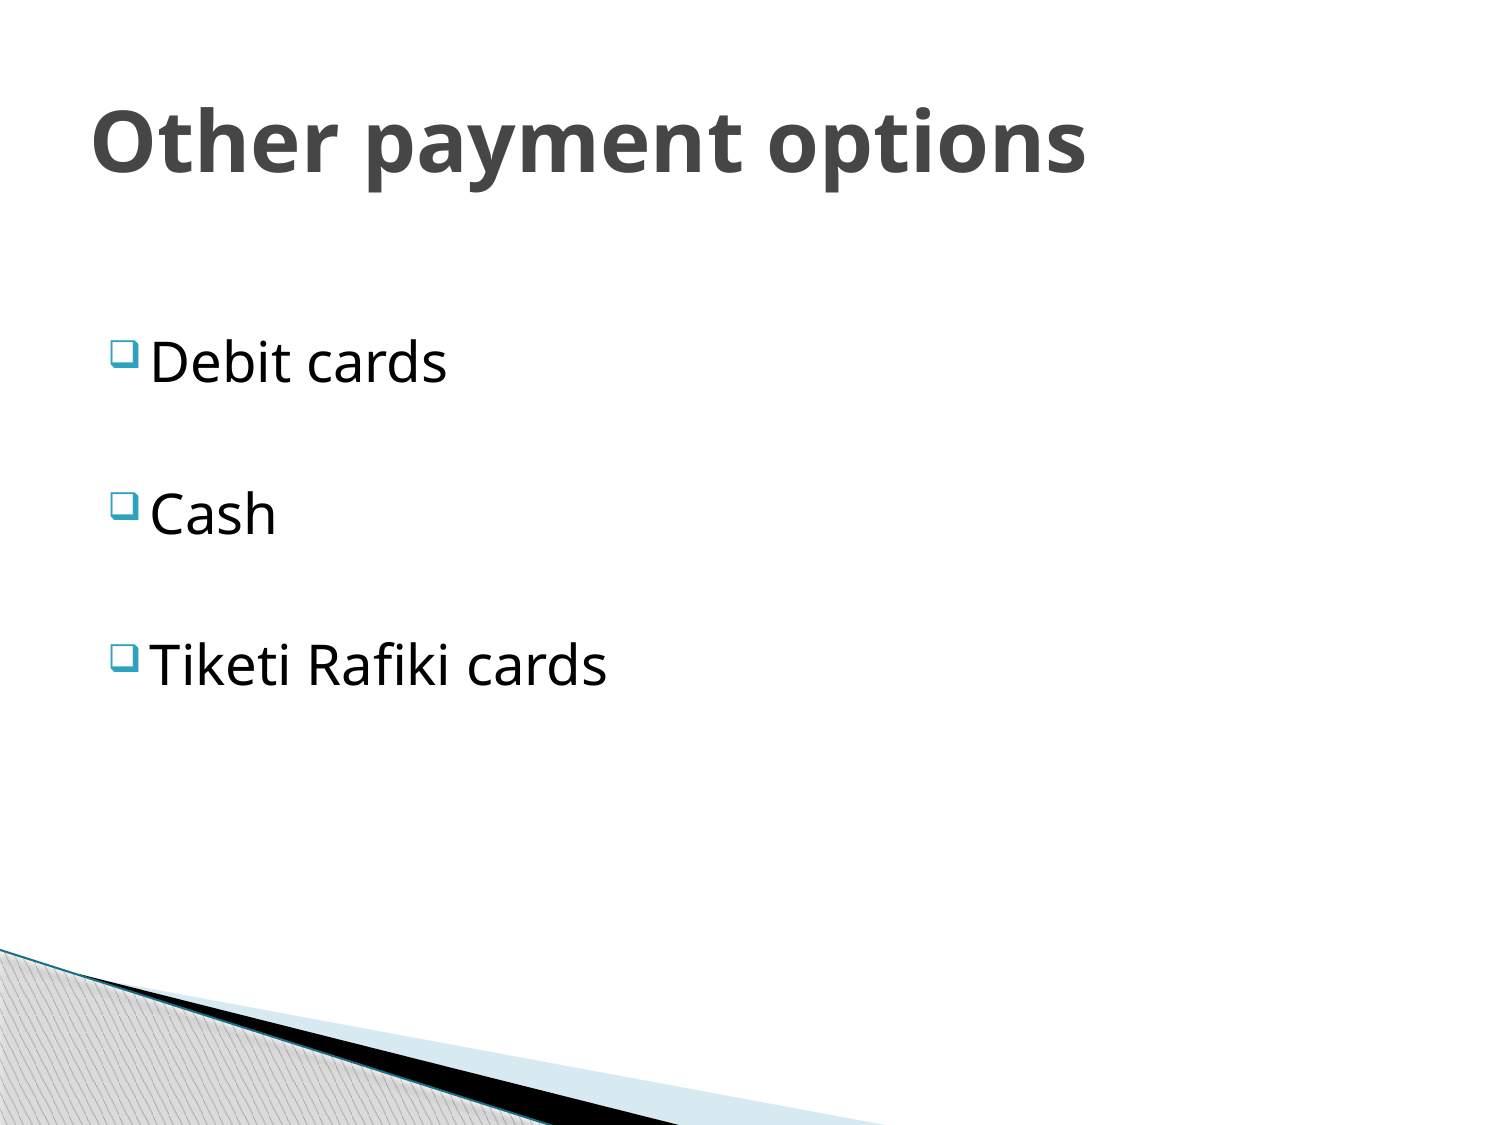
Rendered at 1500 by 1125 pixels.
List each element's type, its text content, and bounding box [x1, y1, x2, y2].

list Debit cards Cash Tiketi Rafiki cards [75, 243, 1425, 986]
title Other payment options [75, 45, 1425, 233]
